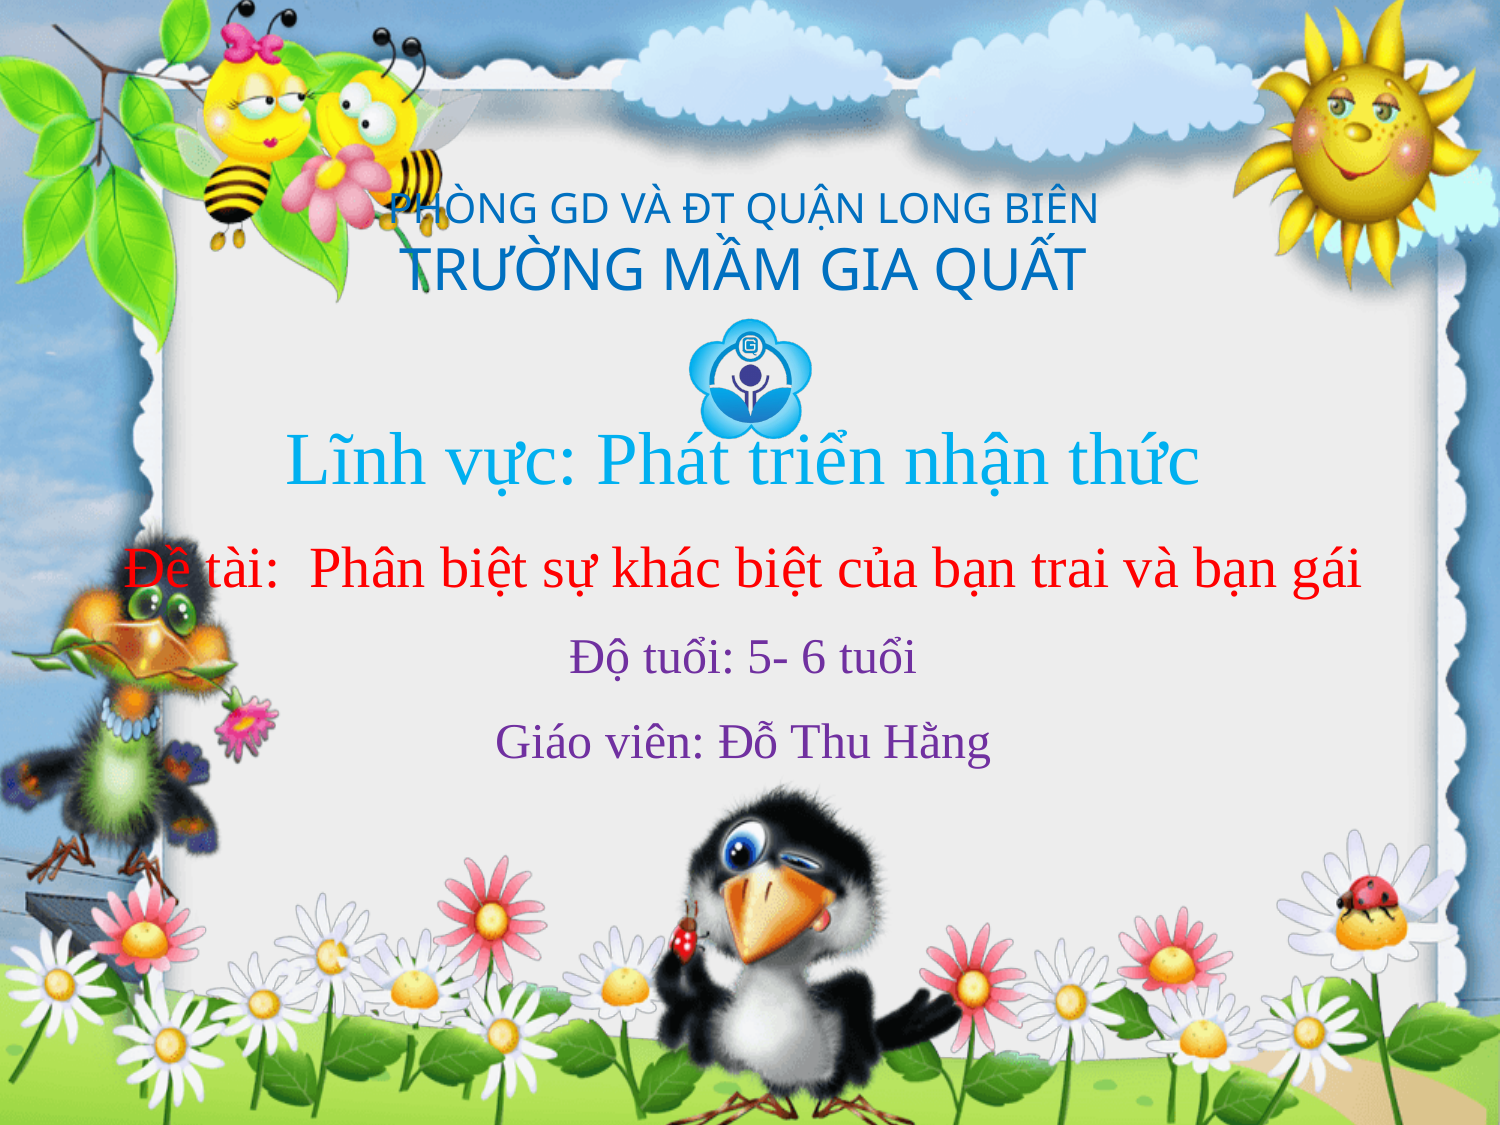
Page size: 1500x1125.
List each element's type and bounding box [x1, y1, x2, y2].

picture [680, 311, 819, 446]
list [0, 0, 1500, 1125]
